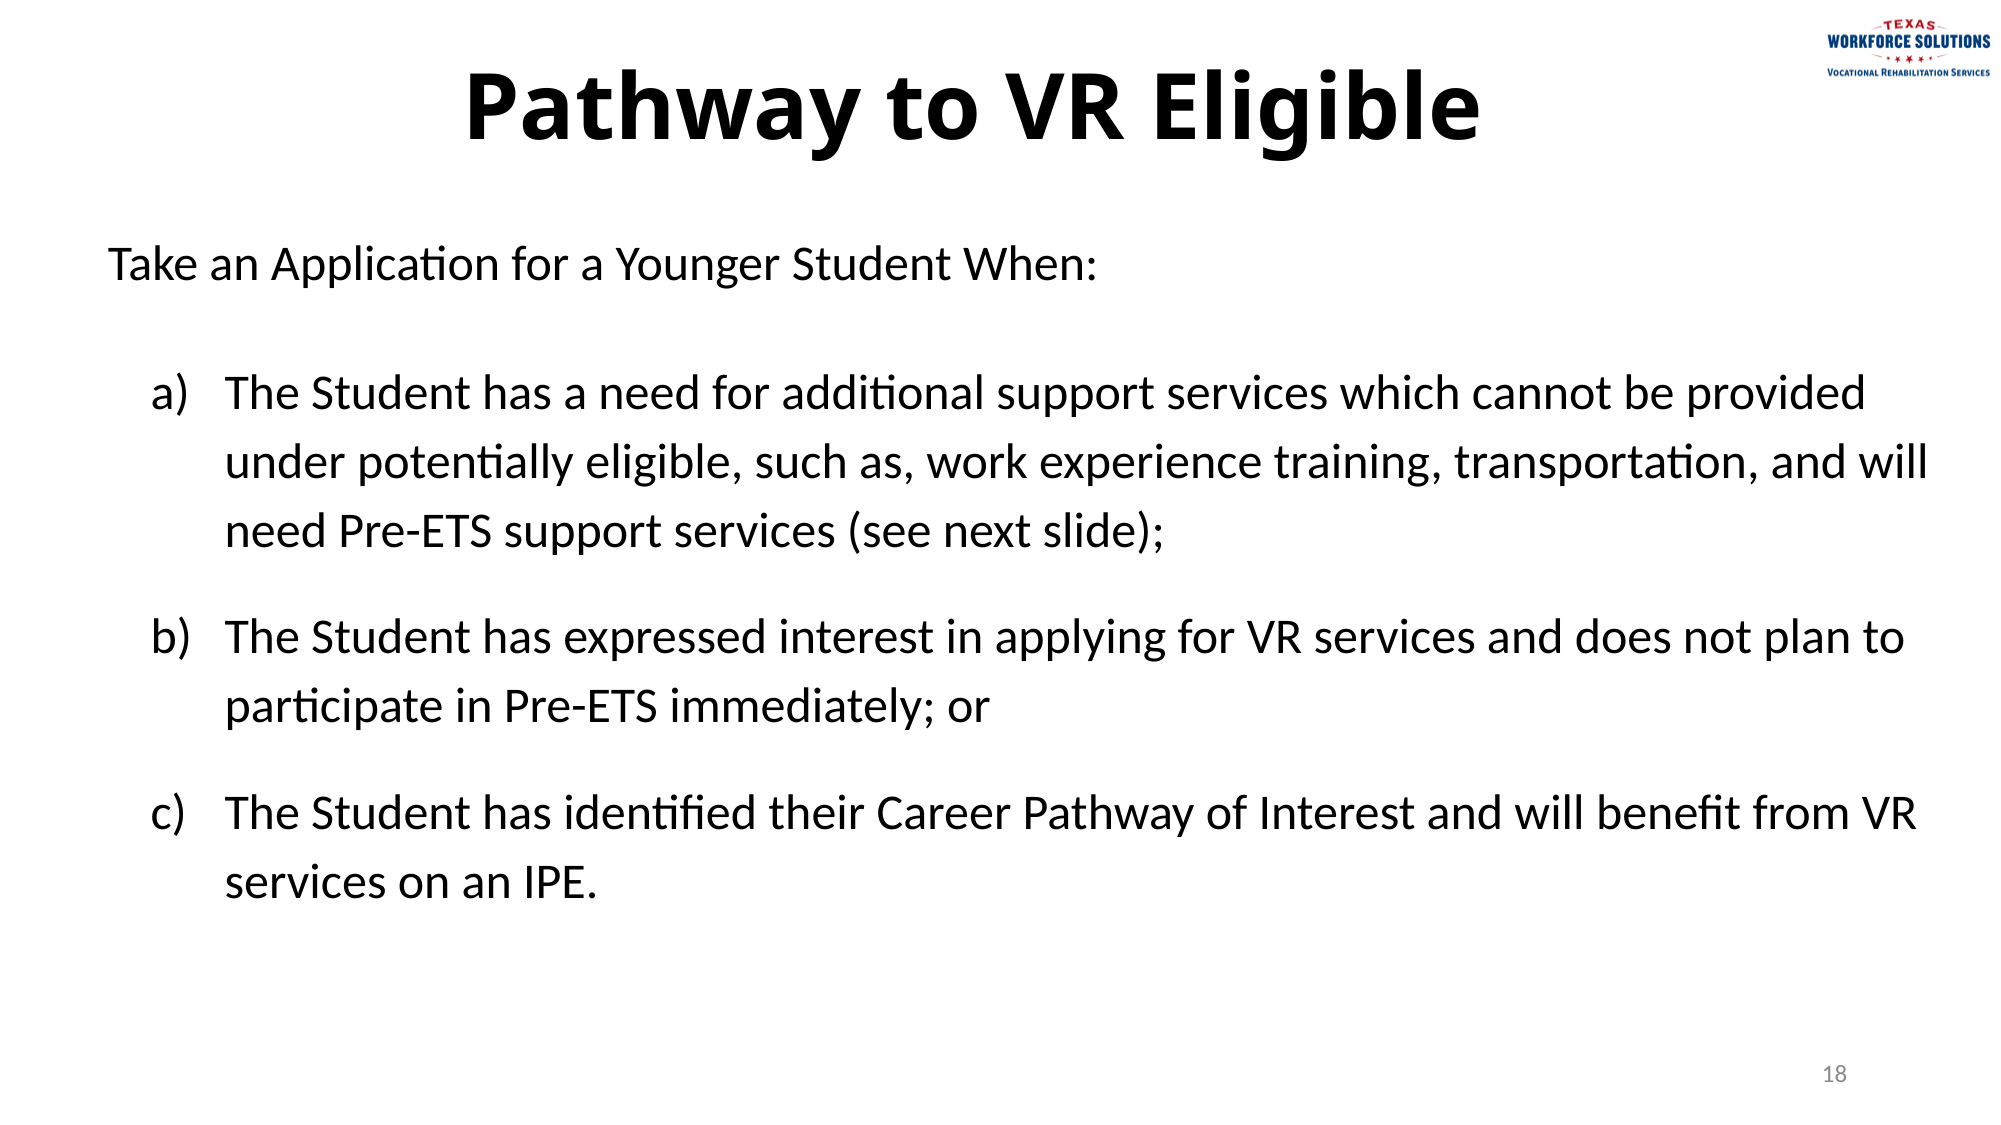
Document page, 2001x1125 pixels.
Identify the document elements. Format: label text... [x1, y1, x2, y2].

slide_number 18 [1412, 1042, 1863, 1103]
title Pathway to VR Eligible [141, 40, 1804, 222]
picture [1821, 5, 2000, 94]
text_box Take an Application for a Younger Student When: The Student has a need for additional support services which cannot be provided under potentially eligible, such as, work experience training, transportation, and will need Pre-ETS support services (see next slide); The Student has expressed interest in applying for VR services and does not plan to participate in Pre-ETS immediately; or The Student has identified their Career Pathway of Interest and will benefit from VR services on an IPE. [78, 222, 1998, 916]
